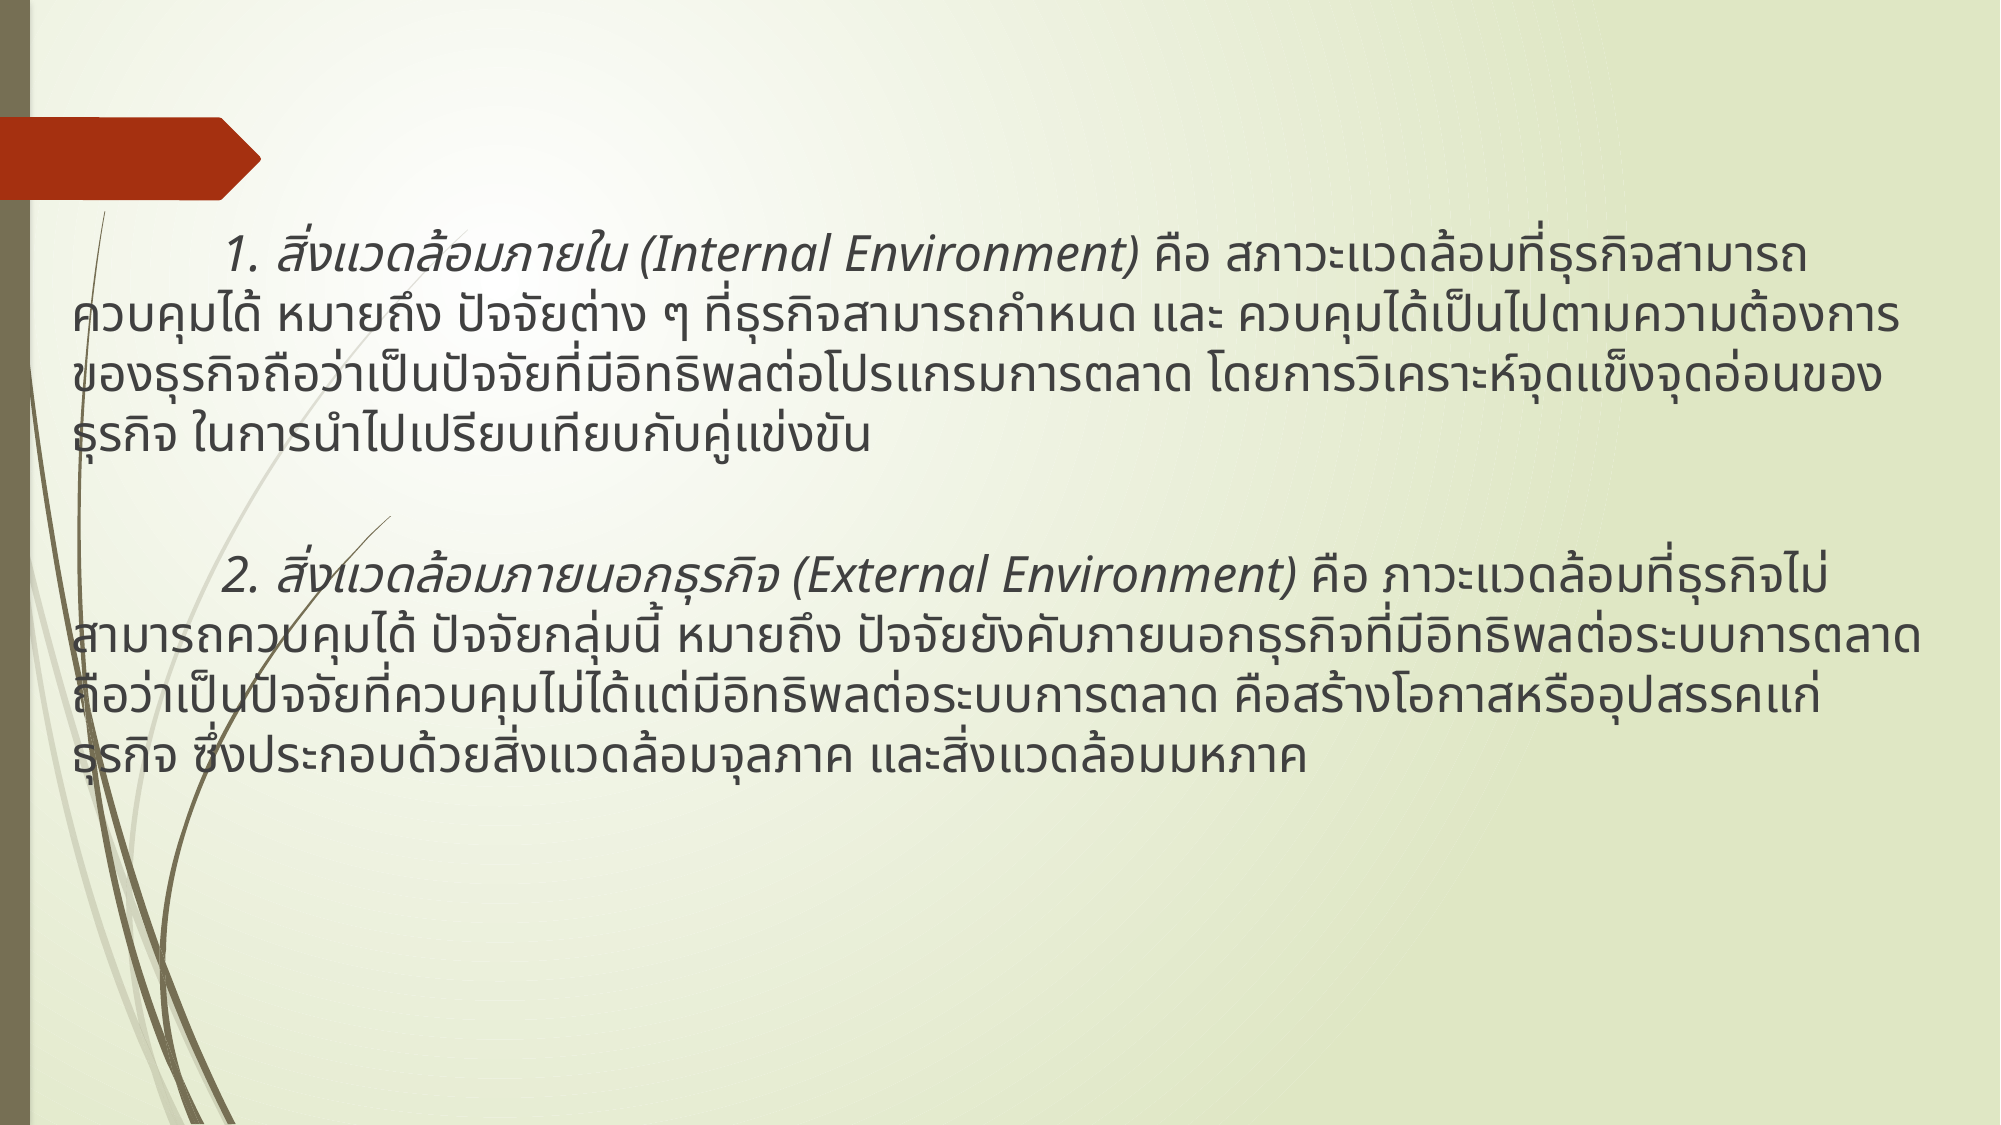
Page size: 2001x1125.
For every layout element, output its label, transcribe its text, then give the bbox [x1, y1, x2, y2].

list 1. สิ่งแวดล้อมภายใน (Internal Environment) คือ สภาวะแวดล้อมที่ธุรกิจสามารถควบคุมได้ หมายถึง ปัจจัยต่าง ๆ ที่ธุรกิจสามารถกําหนด และ ควบคุมได้เป็นไปตามความต้องการของธุรกิจถือว่าเป็นปัจจัยที่มีอิทธิพลต่อโปรแกรมการตลาด โดยการวิเคราะห์จุดแข็งจุดอ่อนของธุรกิจ ในการนําไปเปรียบเทียบกับคู่แข่งขัน 2. สิ่งแวดล้อมภายนอกธุรกิจ (External Environment) คือ ภาวะแวดล้อมที่ธุรกิจไม่สามารถควบคุมได้ ปัจจัยกลุ่มนี้ หมายถึง ปัจจัยยังคับภายนอกธุรกิจที่มีอิทธิพลต่อระบบการตลาด ถือว่าเป็นปัจจัยที่ควบคุมไม่ได้แต่มีอิทธิพลต่อระบบการตลาด คือสร้างโอกาสหรืออุปสรรคแก่ธุรกิจ ซึ่งประกอบด้วยสิ่งแวดล้อมจุลภาค และสิ่งแวดล้อมมหภาค [56, 214, 1944, 995]
